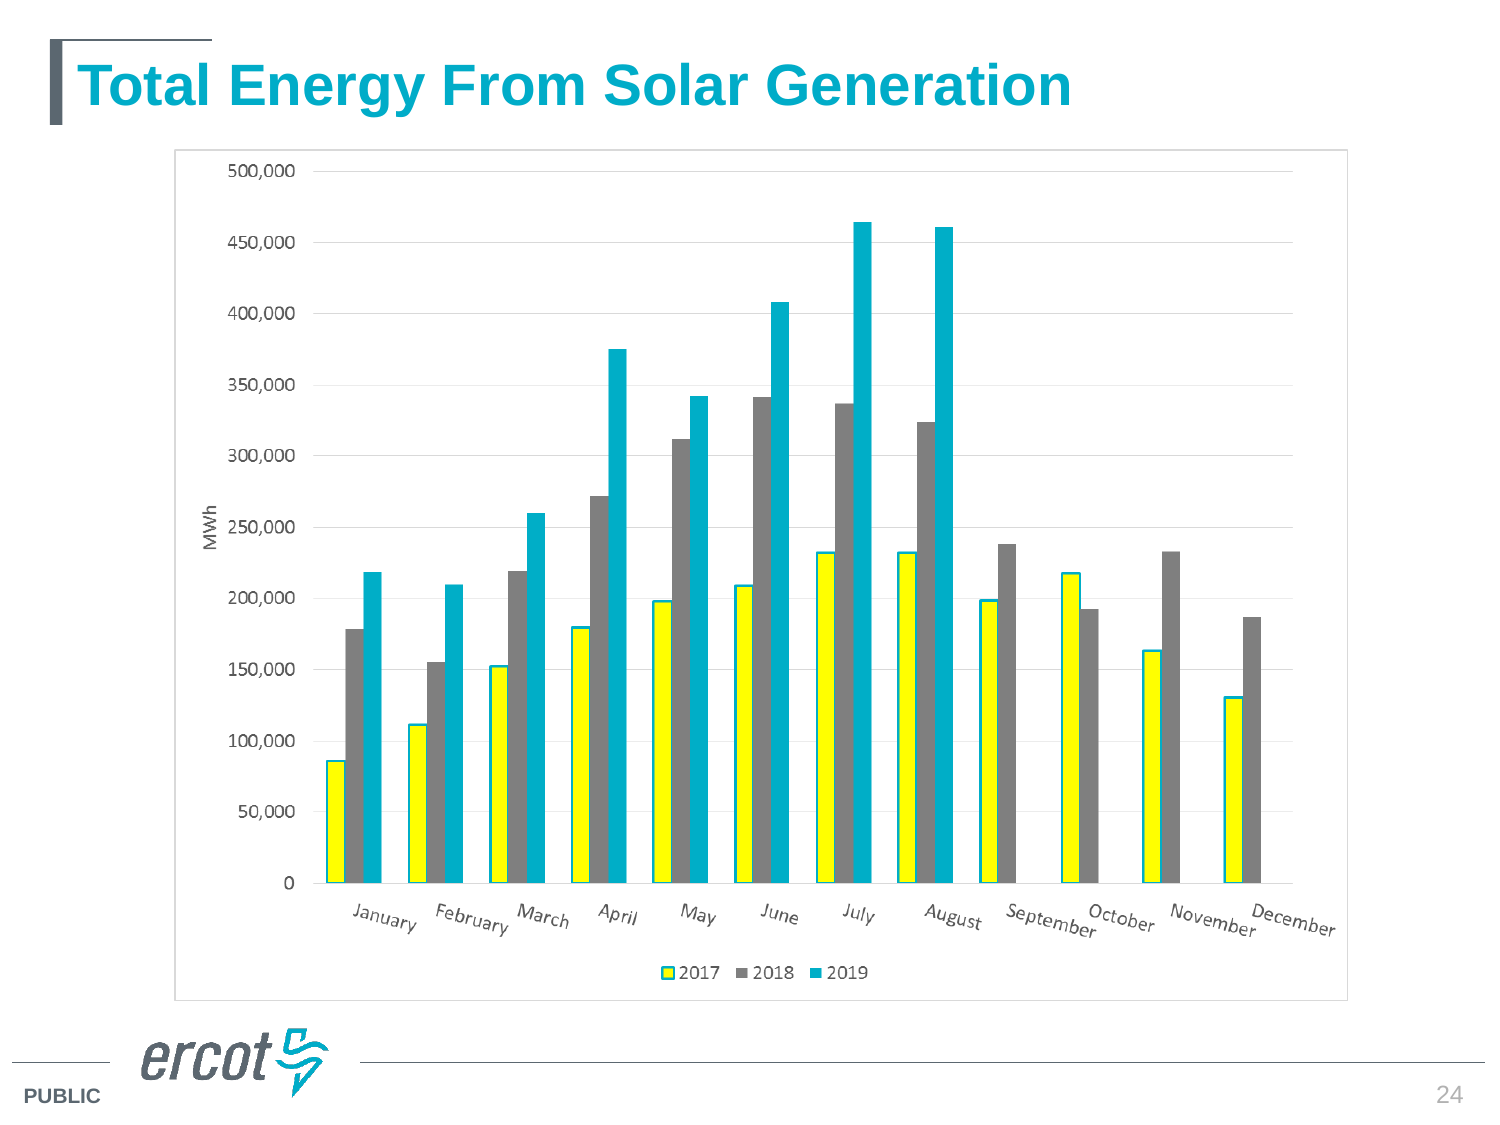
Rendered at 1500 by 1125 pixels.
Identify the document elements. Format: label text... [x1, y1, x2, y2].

picture [174, 149, 1348, 1001]
title Total Energy From Solar Generation [62, 39, 1450, 125]
picture [137, 1024, 332, 1100]
slide_number 24 [1412, 1076, 1488, 1112]
